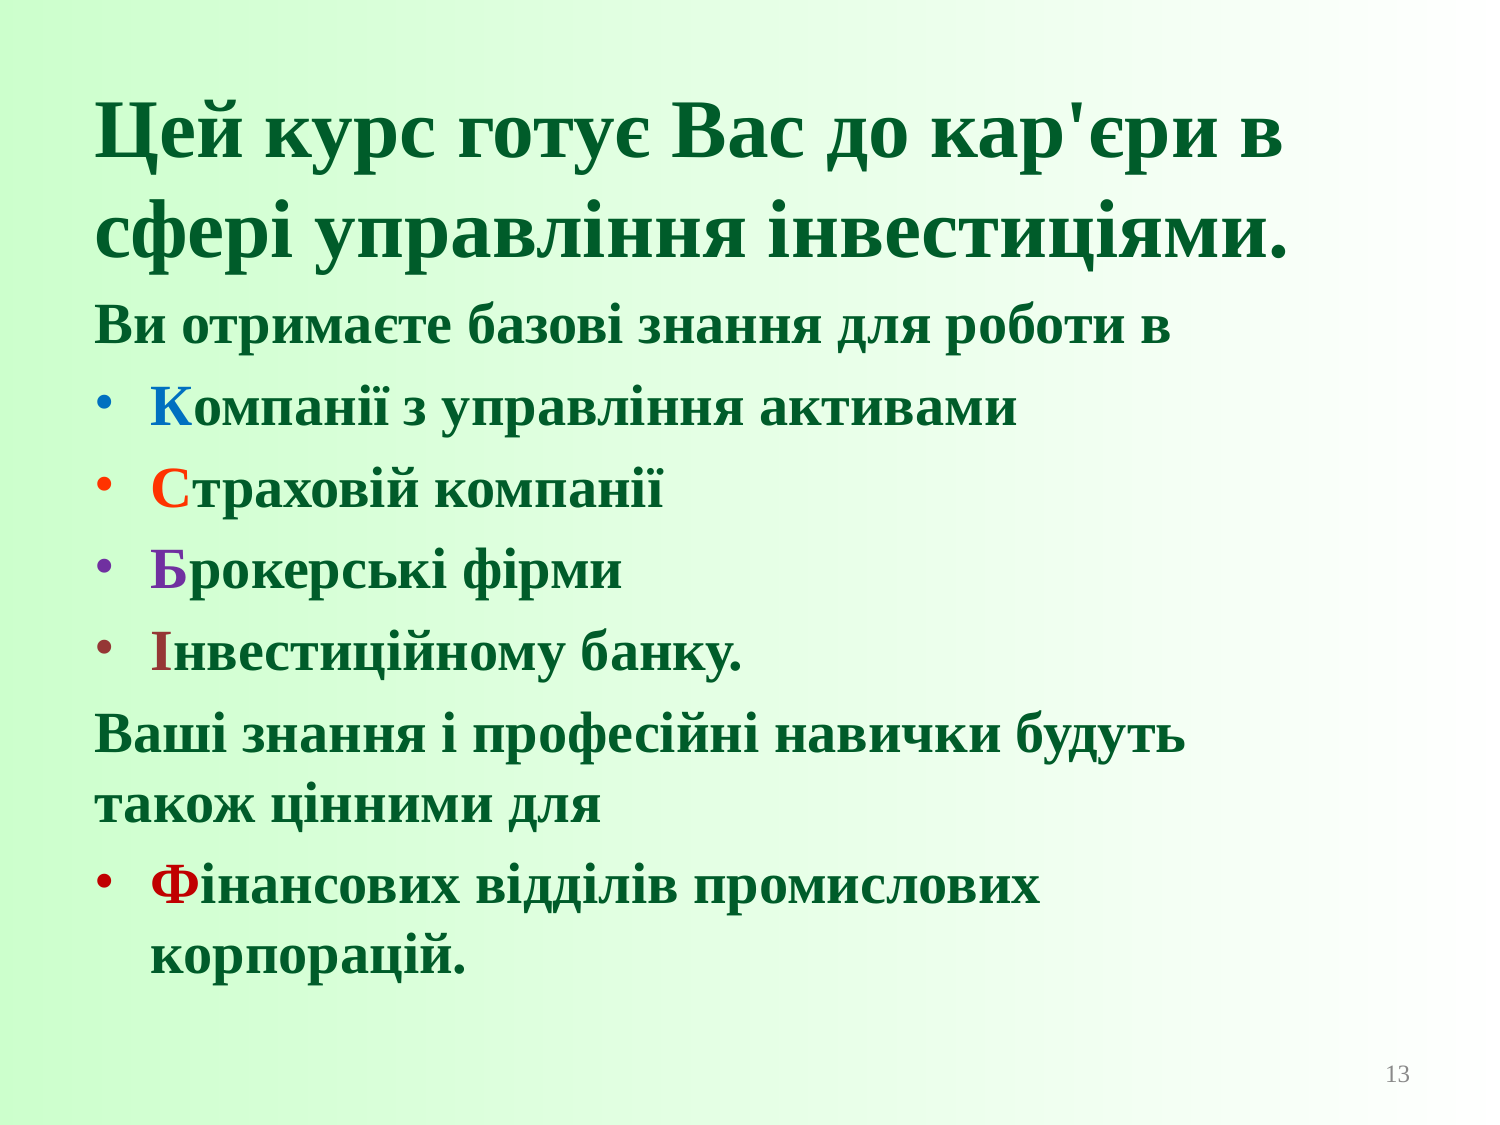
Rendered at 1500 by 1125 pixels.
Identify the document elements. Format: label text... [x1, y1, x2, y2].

list Цей курс готує Вас до кар'єри в сфері управління інвестиціями. Ви отримаєте базові знання для роботи в Компанії з управління активами Страховій компанії Брокерські фірми Інвестиційному банку. Ваші знання і професійні навички будуть також цінними для Фінансових відділів промислових корпорацій. [79, 66, 1353, 1071]
slide_number 13 [1074, 1042, 1425, 1103]
